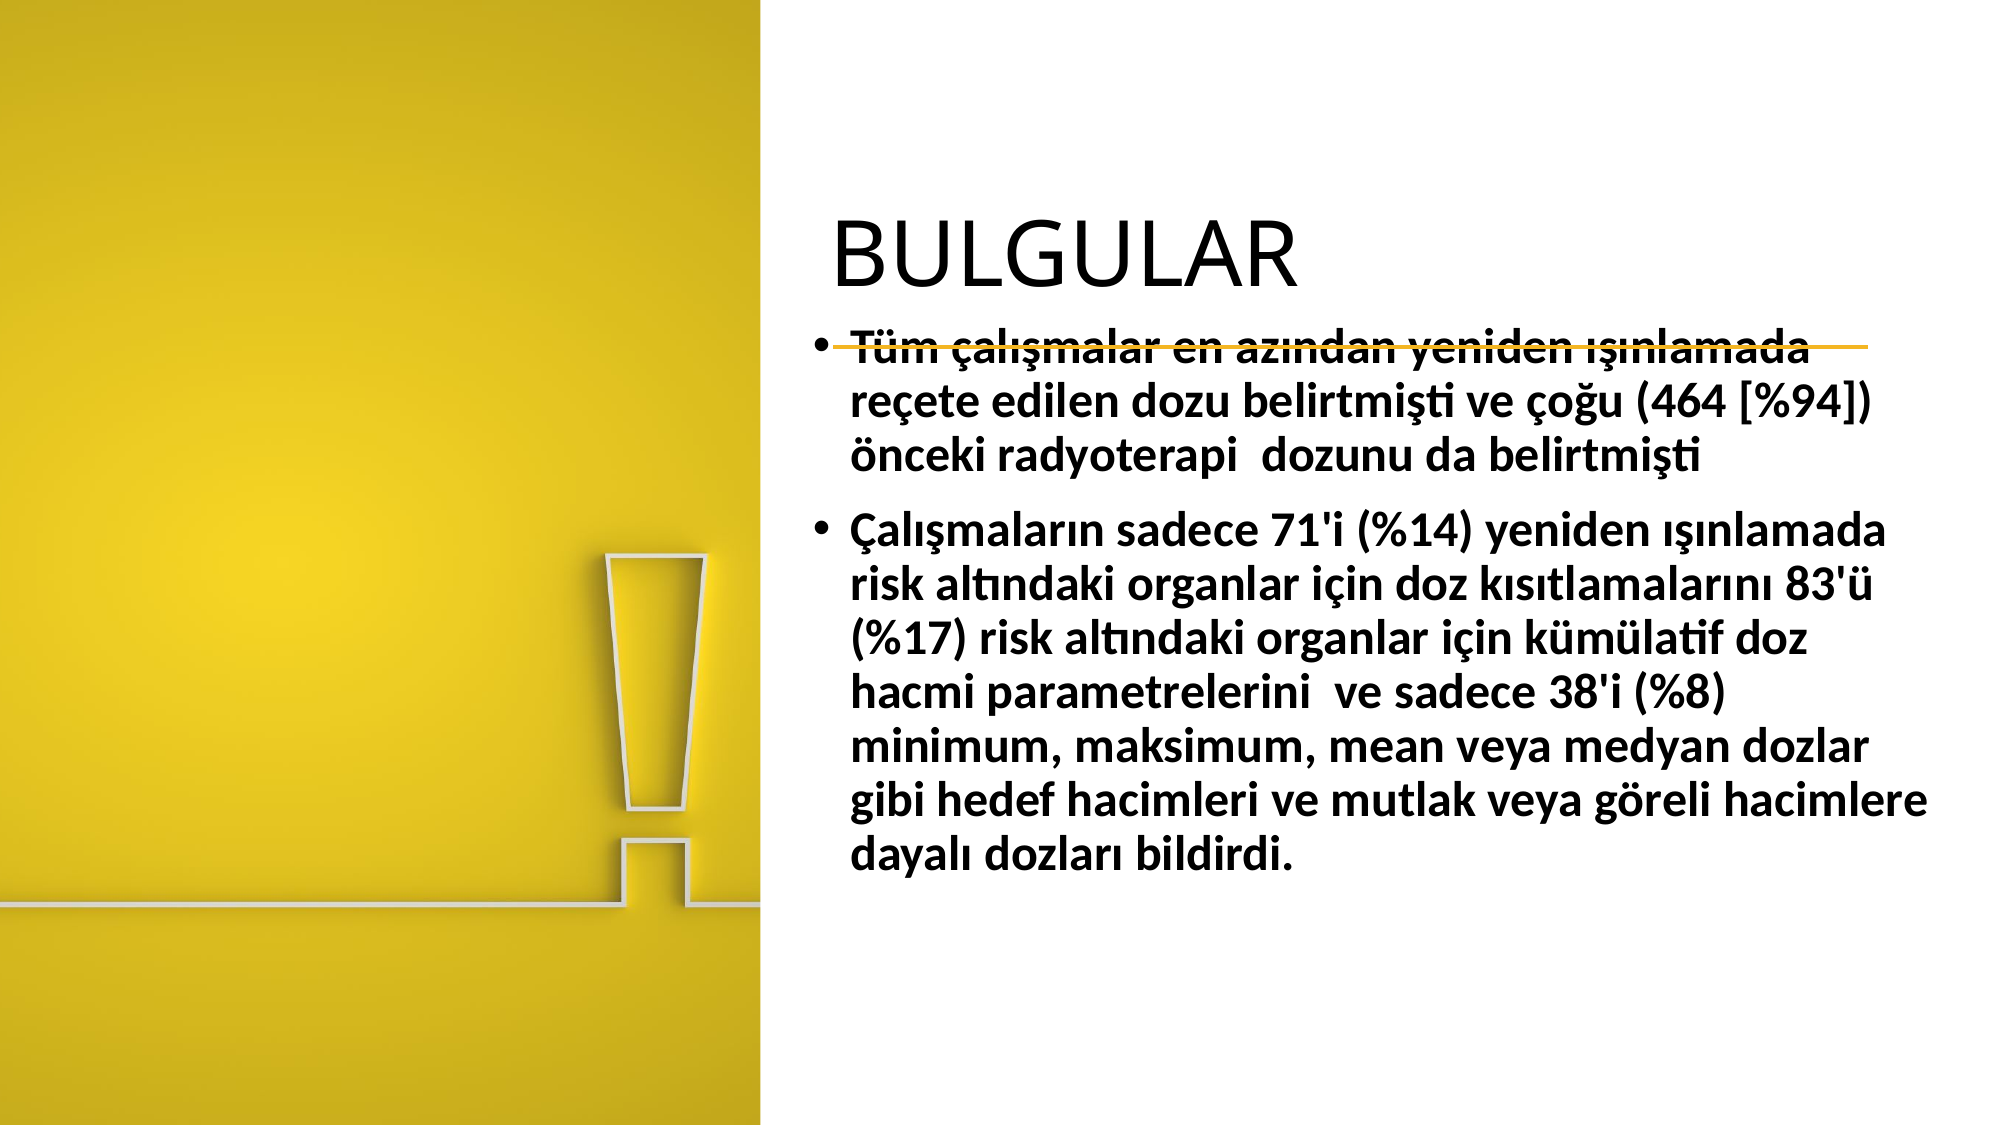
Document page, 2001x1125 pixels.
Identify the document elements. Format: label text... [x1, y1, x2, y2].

list Tüm çalışmalar en azından yeniden ışınlamada reçete edilen dozu belirtmişti ve çoğu (464 [%94]) önceki radyoterapi dozunu da belirtmişti Çalışmaların sadece 71'i (%14) yeniden ışınlamada risk altındaki organlar için doz kısıtlamalarını 83'ü (%17) risk altındaki organlar için kümülatif doz hacmi parametrelerini ve sadece 38'i (%8) minimum, maksimum, mean veya medyan dozlar gibi hedef hacimleri ve mutlak veya göreli hacimlere dayalı dozları bildirdi. [798, 312, 1957, 1106]
title BULGULAR [814, 103, 1895, 312]
picture [0, 0, 761, 1125]
